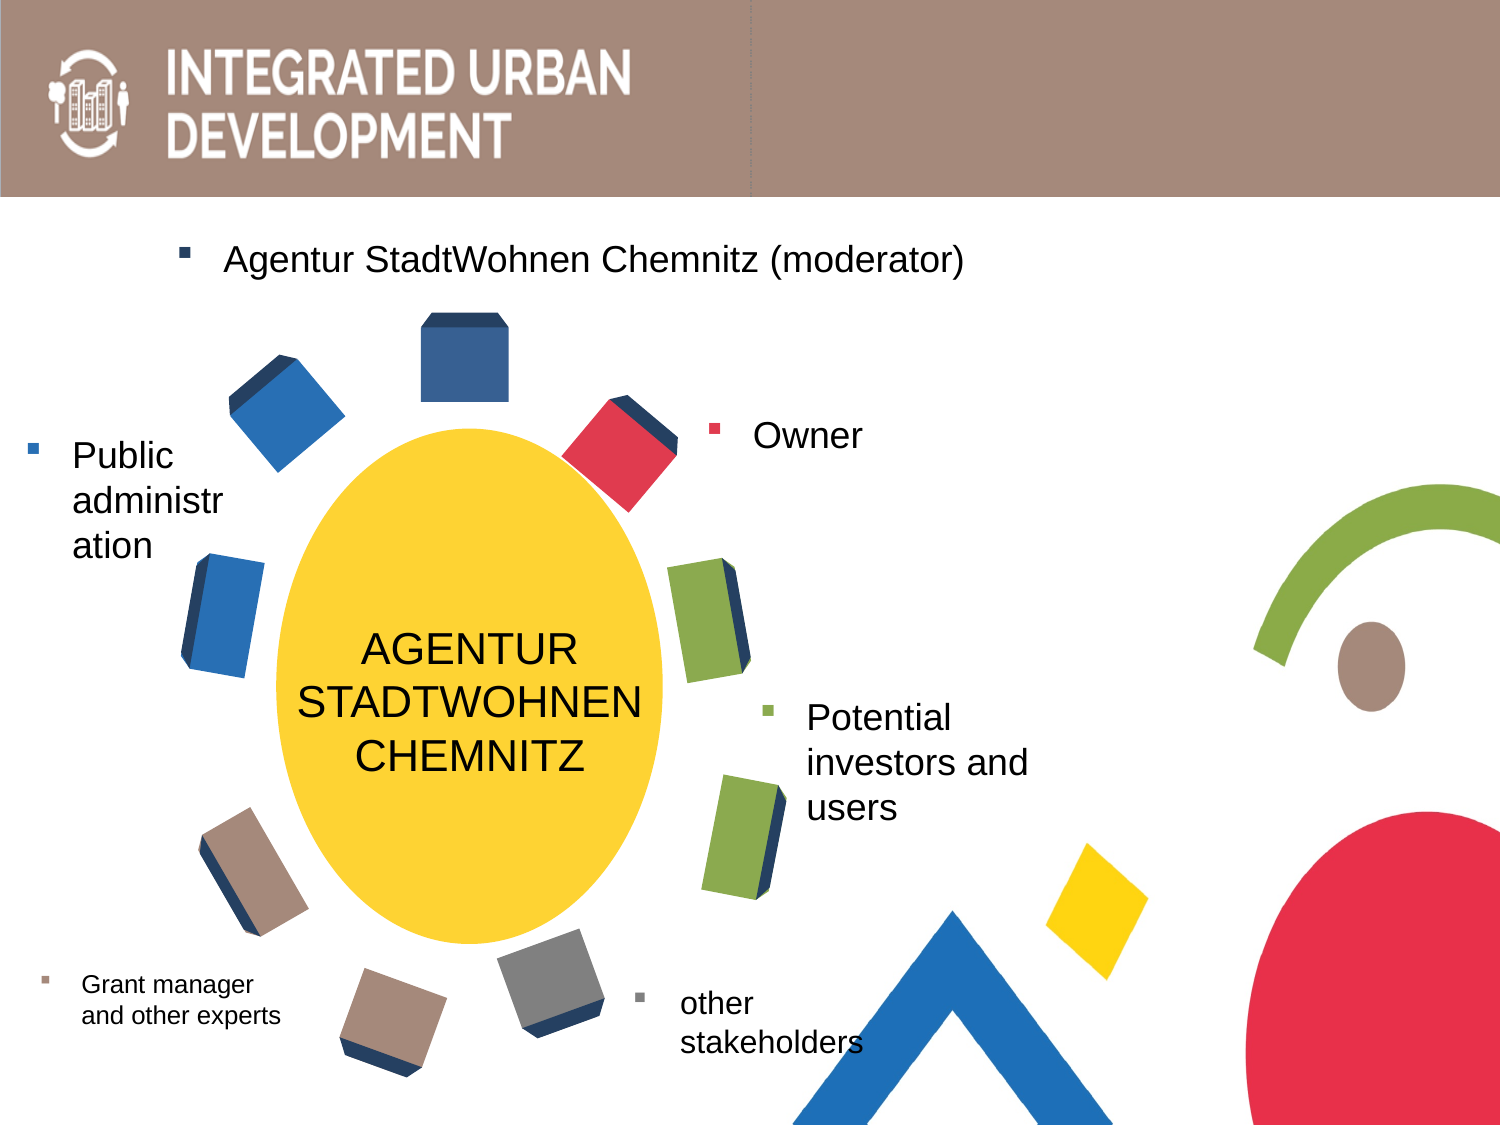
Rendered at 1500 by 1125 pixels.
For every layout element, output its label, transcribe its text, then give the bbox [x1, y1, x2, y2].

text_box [346, 979, 436, 1070]
text_box Agentur StadtWohnen Chemnitz (moderator) [161, 227, 997, 306]
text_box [162, 581, 281, 649]
text_box Public administration [10, 423, 257, 541]
text_box [297, 426, 642, 563]
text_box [238, 365, 328, 456]
text_box Owner [691, 404, 1187, 483]
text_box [652, 585, 771, 654]
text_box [192, 841, 311, 910]
title AGENTUR STADTWOHNEN CHEMNITZ [277, 563, 663, 788]
text_box Potential investors and users [744, 685, 1058, 795]
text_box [686, 804, 805, 873]
text_box [289, 788, 650, 947]
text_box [420, 312, 509, 403]
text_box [580, 405, 669, 496]
picture [0, 0, 1500, 1125]
text_box Grant manager and other experts [24, 960, 299, 1065]
text_box other stakeholders [617, 975, 882, 1076]
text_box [509, 941, 598, 1032]
